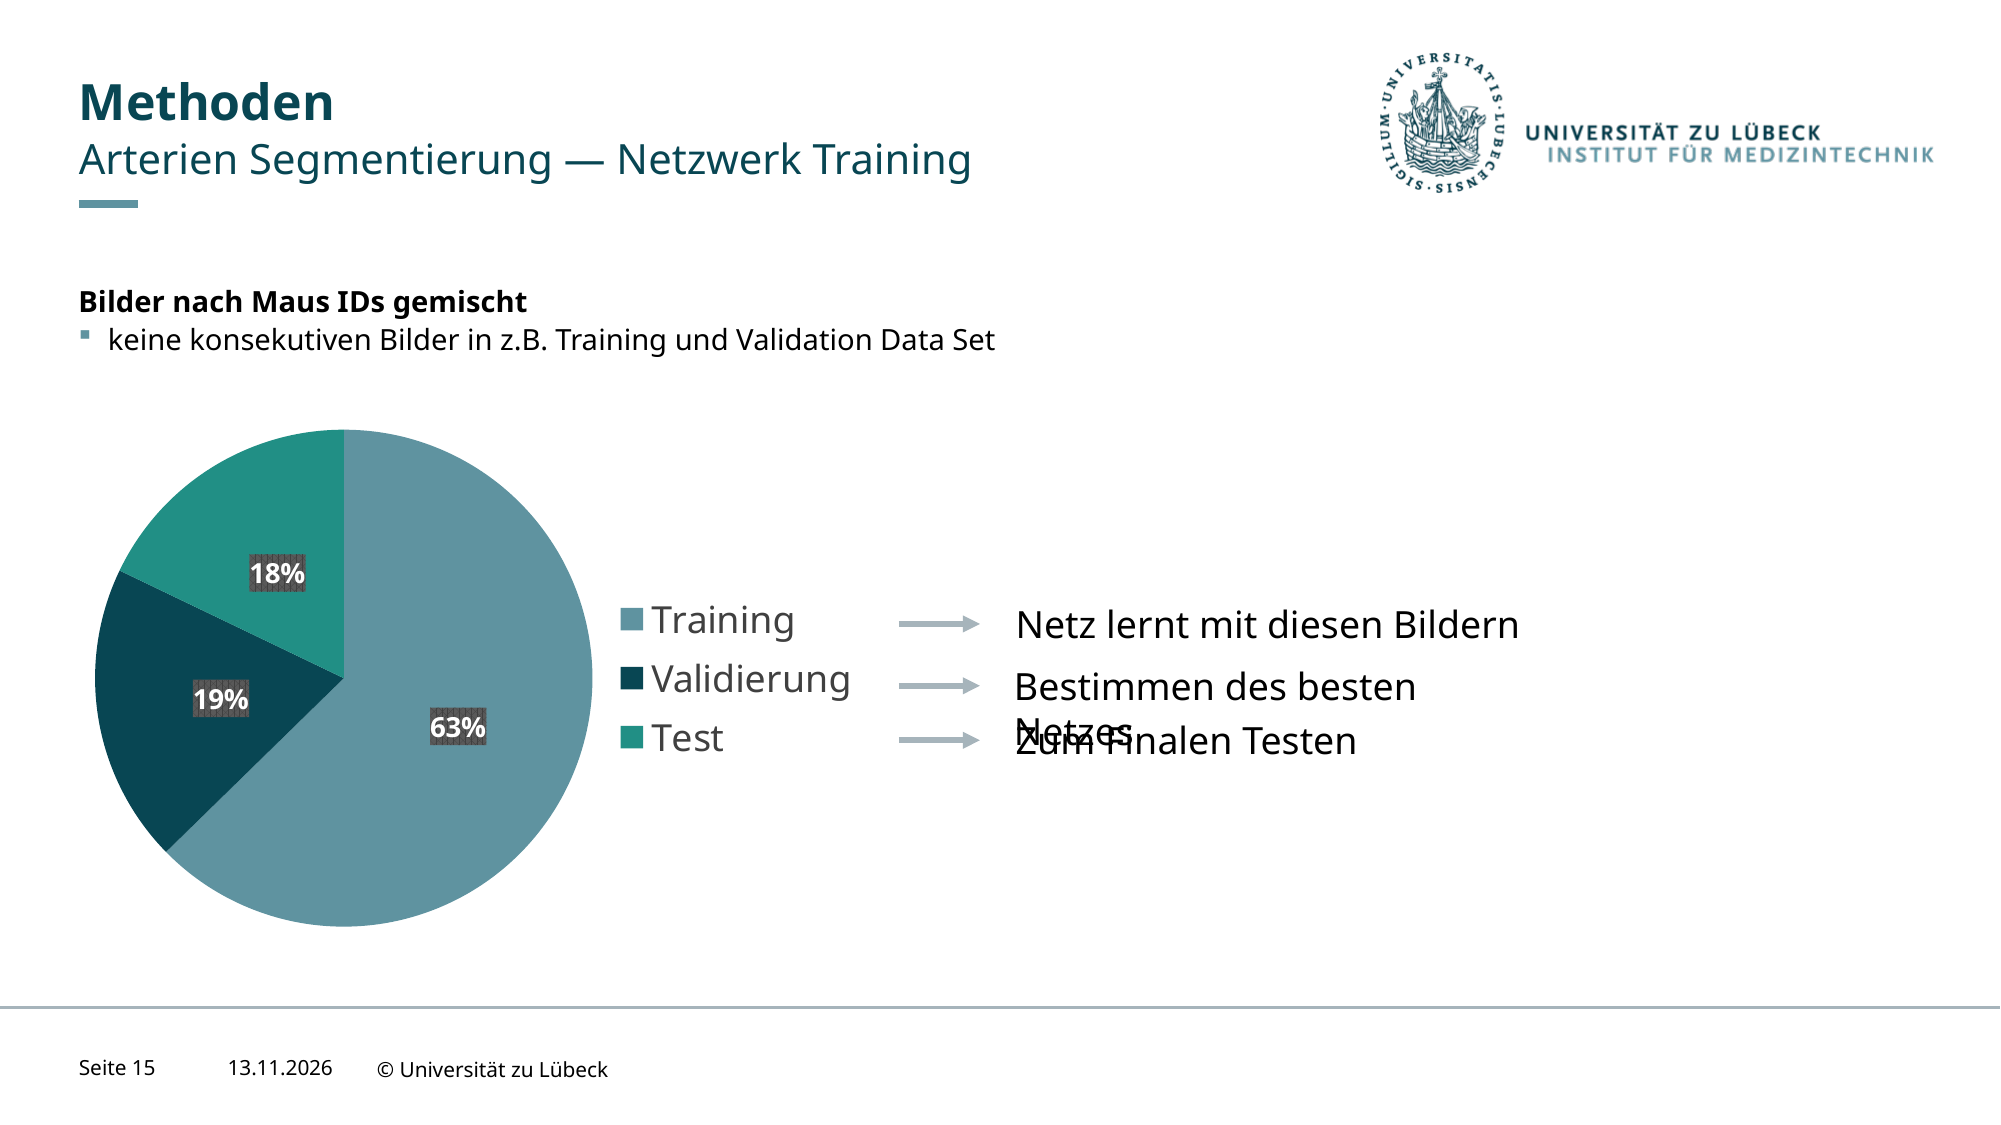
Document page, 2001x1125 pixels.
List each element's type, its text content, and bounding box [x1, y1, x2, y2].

picture [1348, 31, 1963, 217]
footer © Universität zu Lübeck [376, 1059, 862, 1080]
list Arterien Segmentierung — Netzwerk Training [78, 127, 1348, 179]
slide_number Seite 15 [78, 1056, 197, 1082]
text_box Bestimmen des besten Netzes [999, 655, 1534, 761]
text_box Netz lernt mit diesen Bildern [1000, 593, 1599, 654]
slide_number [227, 1059, 346, 1080]
title Methoden [78, 64, 1348, 127]
text_box Zum Finalen Testen [1000, 709, 1427, 770]
chart [78, 375, 879, 982]
list Bilder nach Maus IDs gemischt keine konsekutiven Bilder in z.B. Training und Validation Data Set [78, 279, 1922, 471]
